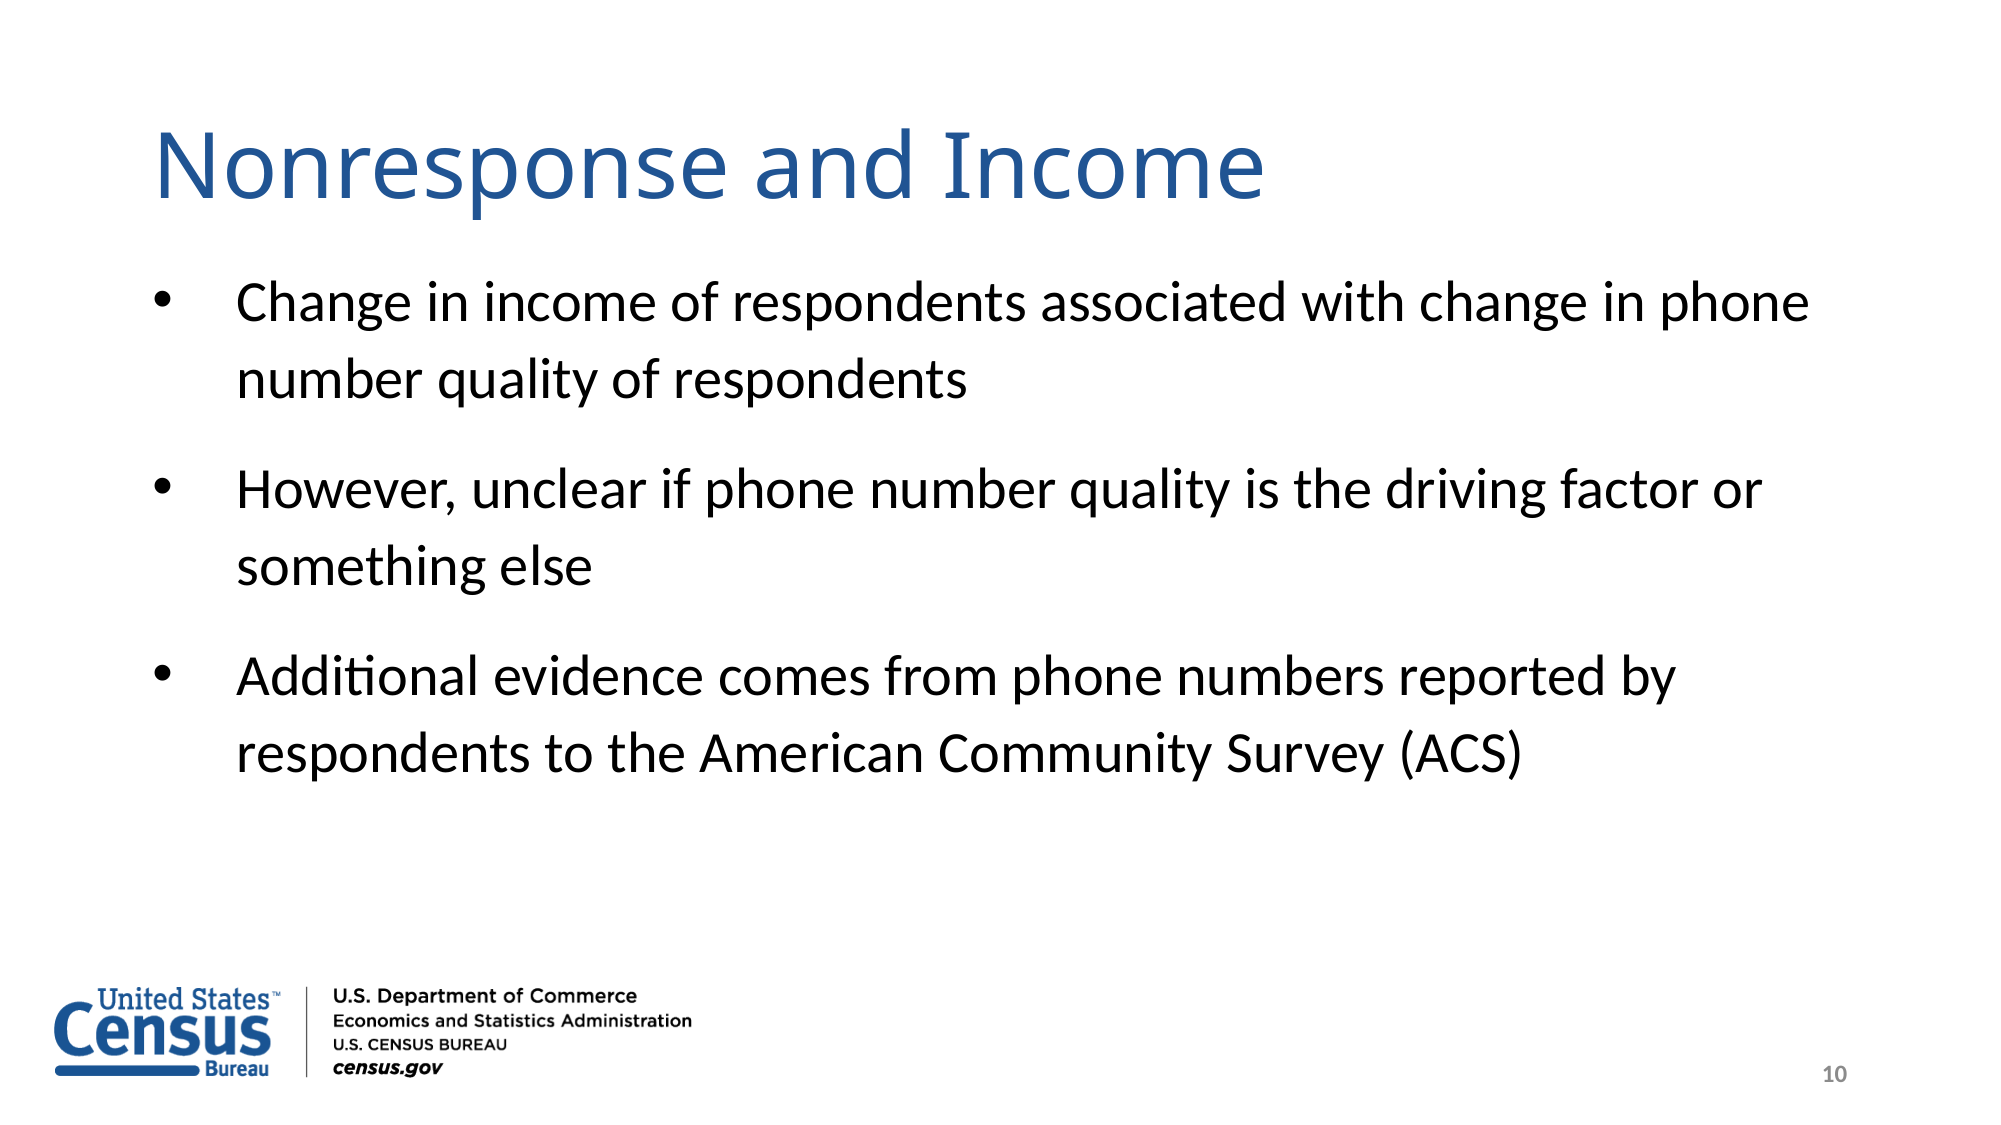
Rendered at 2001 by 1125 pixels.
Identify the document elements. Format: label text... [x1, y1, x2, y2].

picture [54, 986, 692, 1078]
title Nonresponse and Income [137, 59, 1863, 248]
slide_number 10 [1412, 1042, 1863, 1103]
list Change in income of respondents associated with change in phone number quality of respondents However, unclear if phone number quality is the driving factor or something else Additional evidence comes from phone numbers reported by respondents to the American Community Survey (ACS) [137, 248, 1863, 1014]
